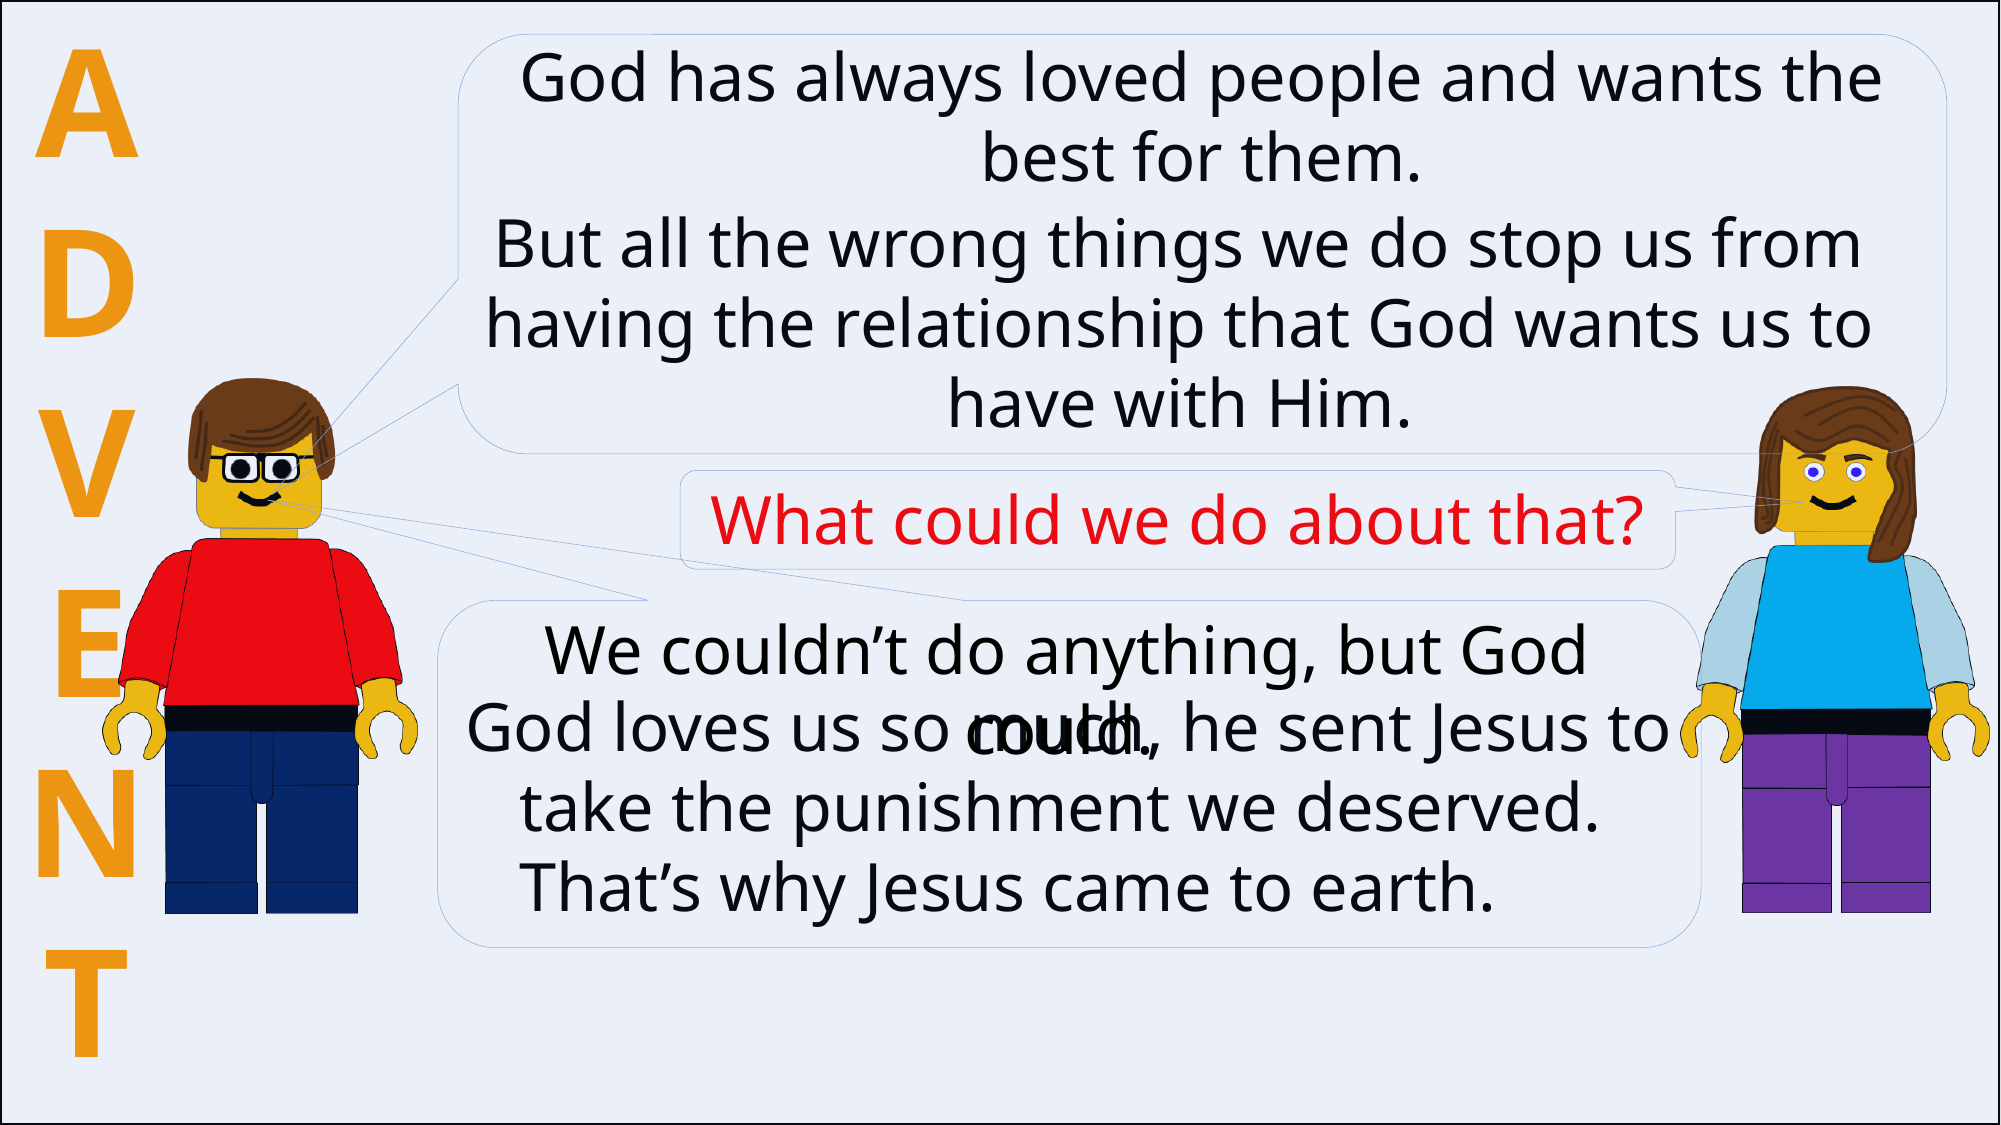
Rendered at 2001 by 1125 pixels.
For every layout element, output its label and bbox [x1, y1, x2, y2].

text_box [436, 600, 1702, 948]
text_box [680, 470, 1676, 570]
picture [1680, 386, 1990, 913]
text_box [458, 27, 1947, 454]
picture [102, 378, 418, 915]
text_box [0, 0, 2000, 1125]
